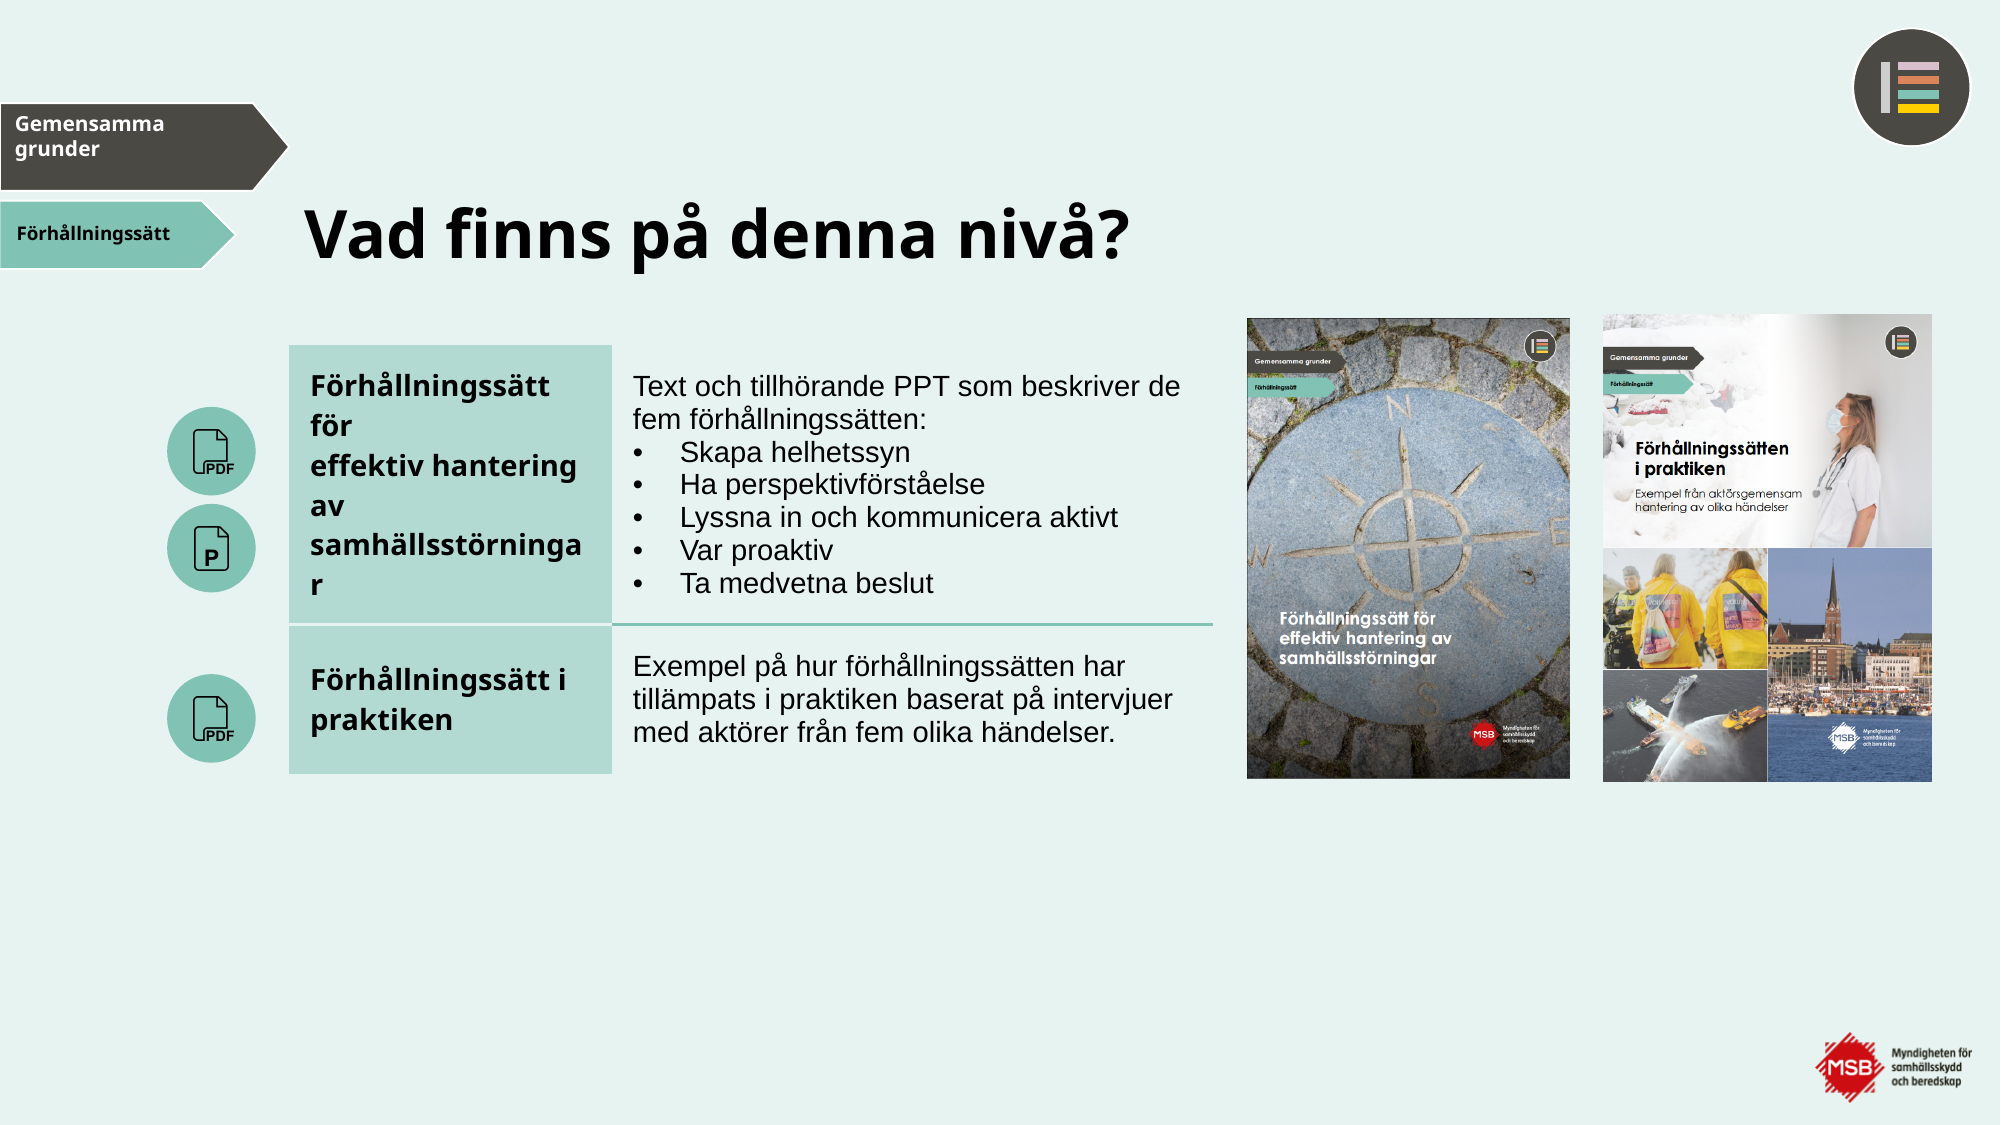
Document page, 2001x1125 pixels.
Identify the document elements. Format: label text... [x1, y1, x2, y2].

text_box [167, 406, 256, 496]
picture [1247, 318, 1570, 779]
picture [1815, 1032, 1972, 1103]
title Vad finns på denna nivå? [289, 192, 1841, 281]
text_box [0, 103, 290, 191]
table_cell Förhållningssätt i praktiken [289, 626, 612, 774]
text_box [167, 674, 256, 763]
table_header Text och tillhörande PPT som beskriver de fem förhållningssätten: Skapa helhetssyn Ha perspektivförståelse Lyssna in och kommunicera aktivt Var proaktiv Ta medvetna beslut [612, 345, 1213, 623]
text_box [167, 503, 256, 593]
table_header Förhållningssätt för effektiv hantering av samhällsstörningar [289, 345, 612, 623]
table_cell Exempel på hur förhållningssätten har tillämpats i praktiken baserat på intervjuer med aktörer från fem olika händelser. [612, 626, 1213, 774]
picture [1603, 314, 1932, 782]
